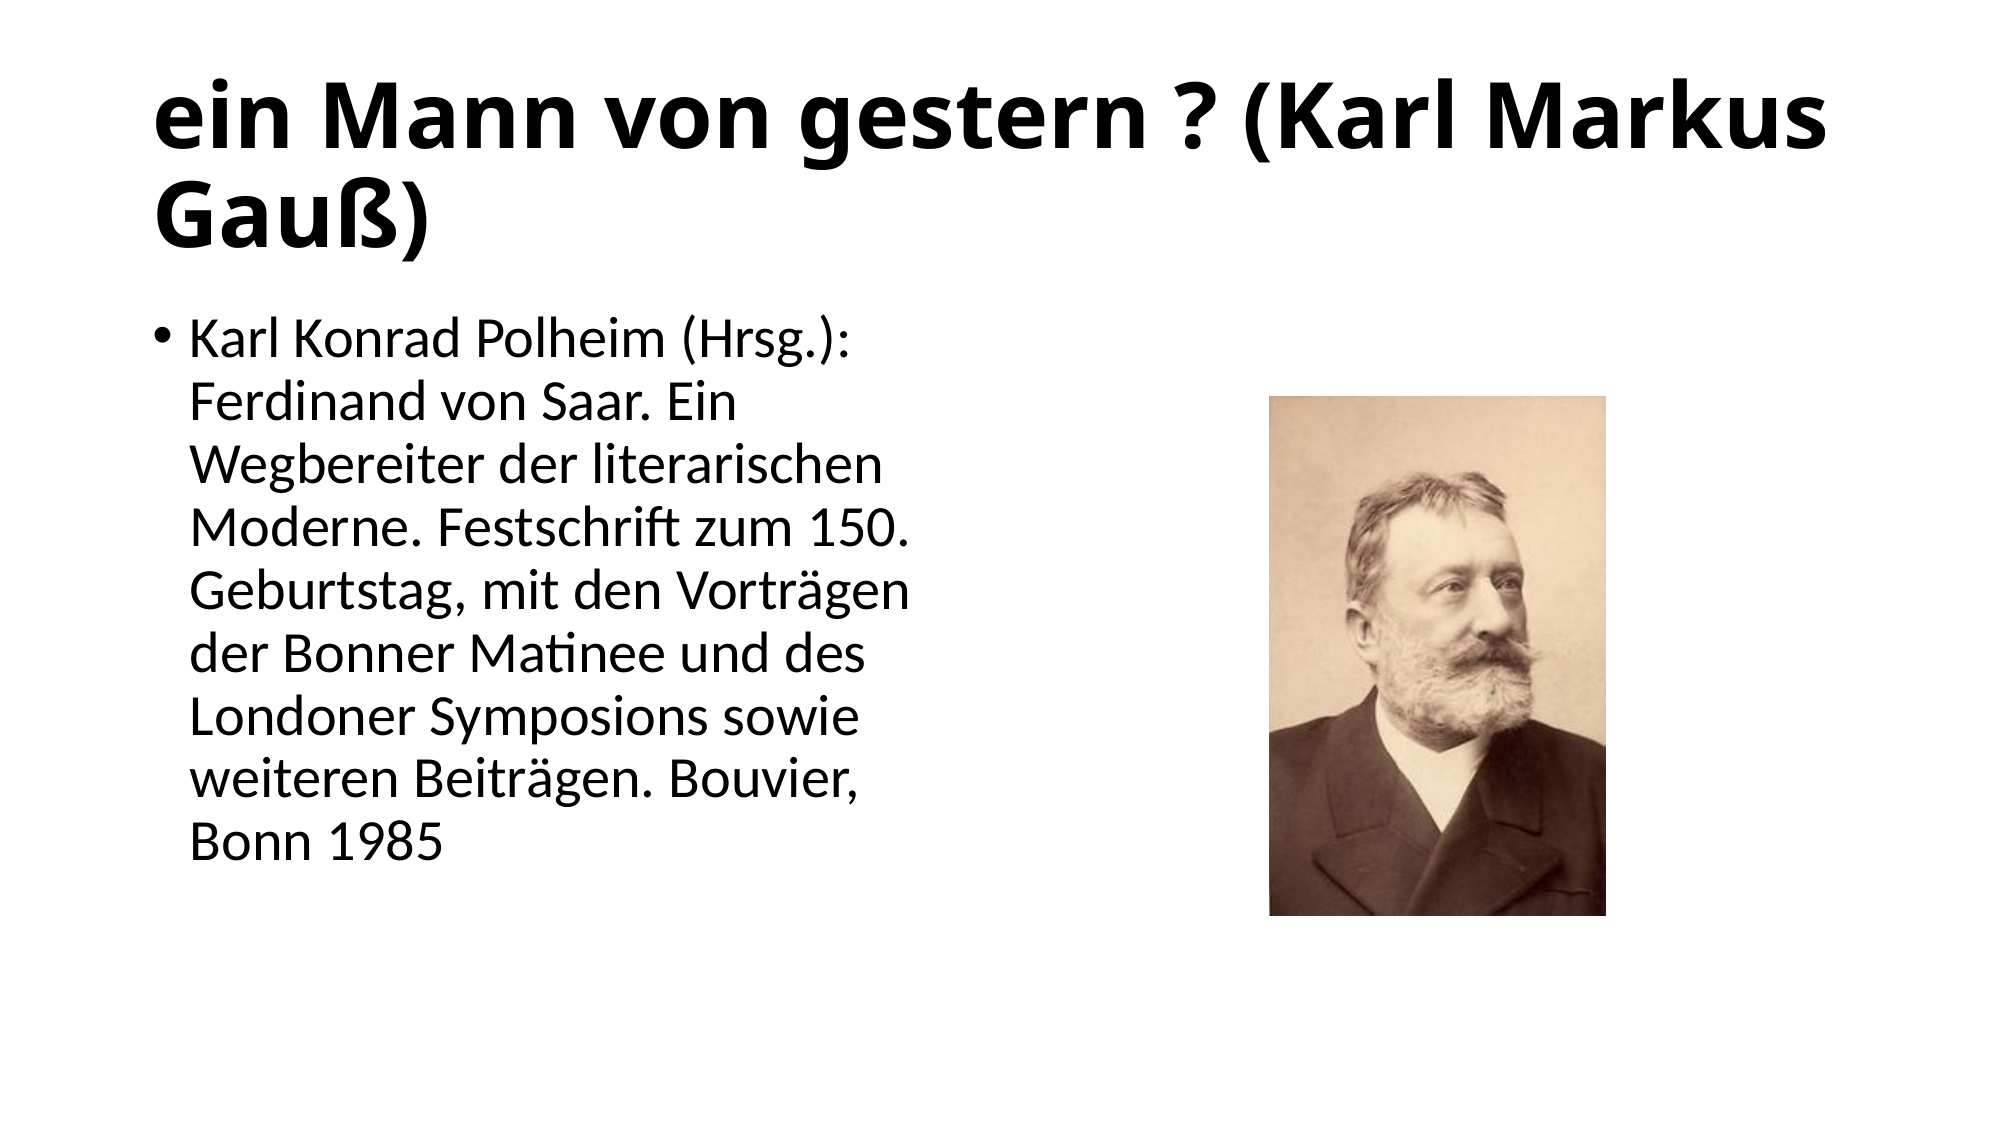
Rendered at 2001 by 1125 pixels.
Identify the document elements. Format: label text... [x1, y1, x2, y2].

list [1269, 396, 1606, 916]
list Karl Konrad Polheim (Hrsg.): Ferdinand von Saar. Ein Wegbereiter der literarischen Moderne. Festschrift zum 150. Geburtstag, mit den Vorträgen der Bonner Matinee und des Londoner Symposions sowie weiteren Beiträgen. Bouvier, Bonn 1985 [137, 299, 988, 1014]
title ein Mann von gestern ? (Karl Markus Gauß) [137, 59, 1863, 278]
